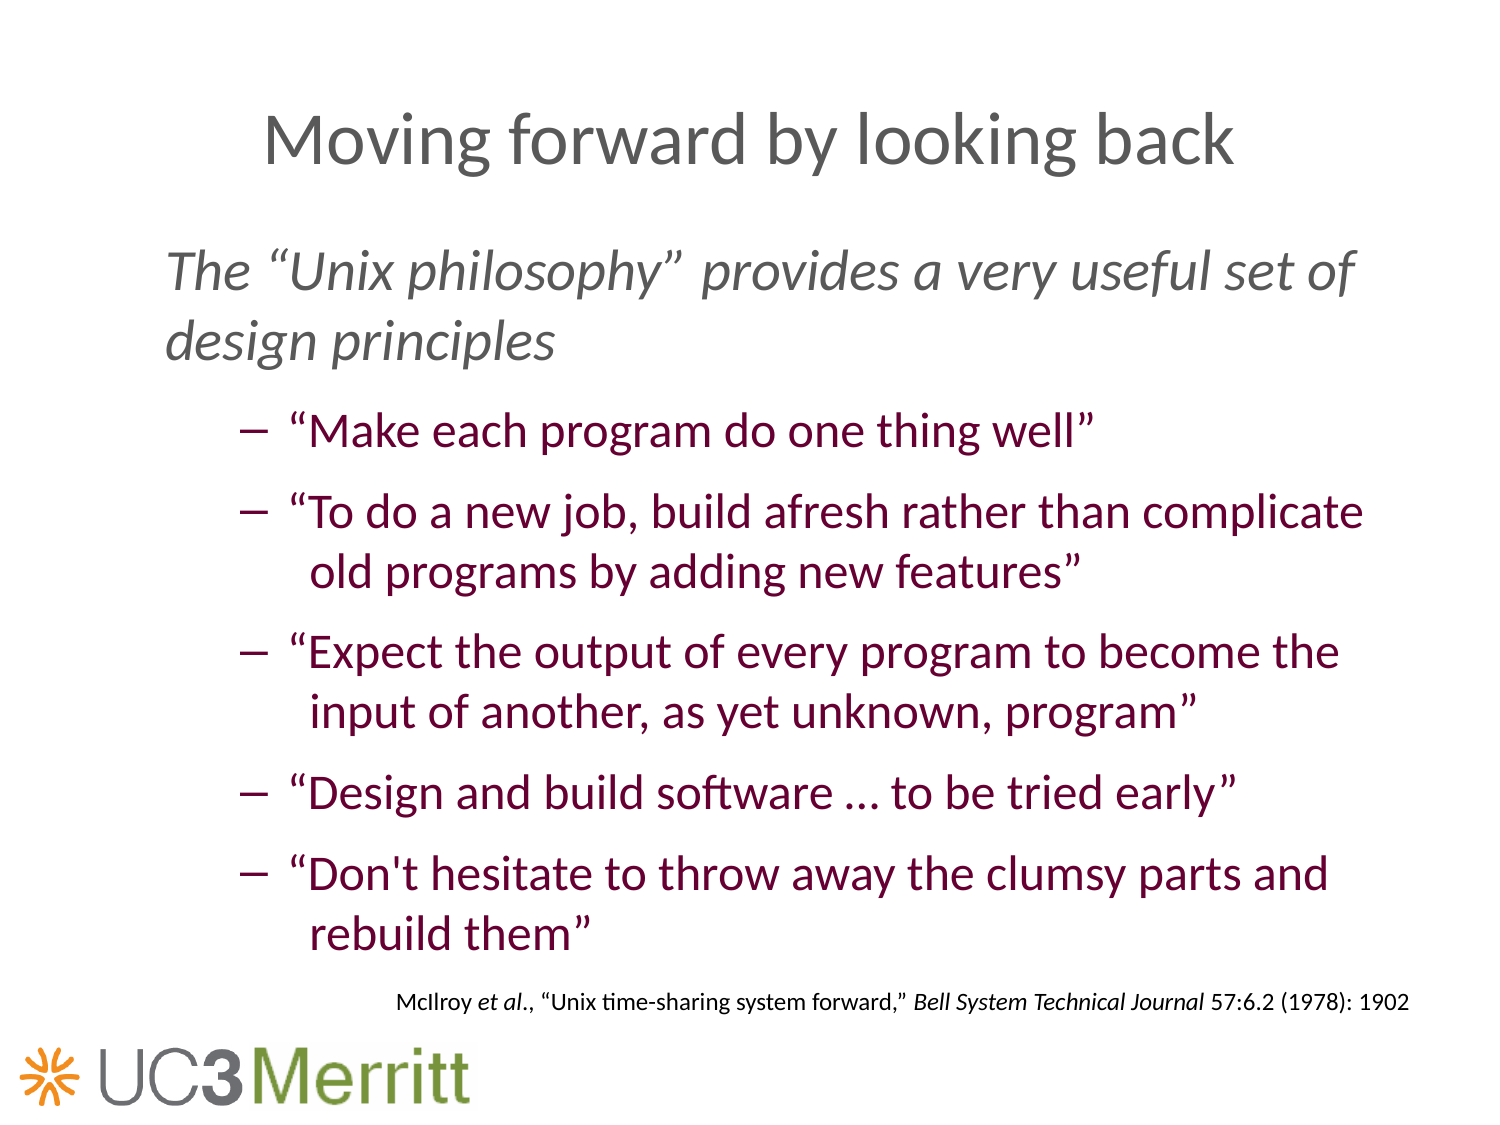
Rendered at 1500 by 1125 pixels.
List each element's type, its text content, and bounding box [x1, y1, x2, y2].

list The “Unix philosophy” provides a very useful set of design principles “Make each program do one thing well” “To do a new job, build afresh rather than complicate old programs by adding new features” “Expect the output of every program to become the input of another, as yet unknown, program” “Design and build software … to be tried early” “Don't hesitate to throw away the clumsy parts and rebuild them” McIlroy et al., “Unix time-sharing system forward,” Bell System Technical Journal 57:6.2 (1978): 1902 [150, 224, 1425, 1050]
title Moving forward by looking back [150, 75, 1350, 196]
picture [12, 1039, 480, 1113]
